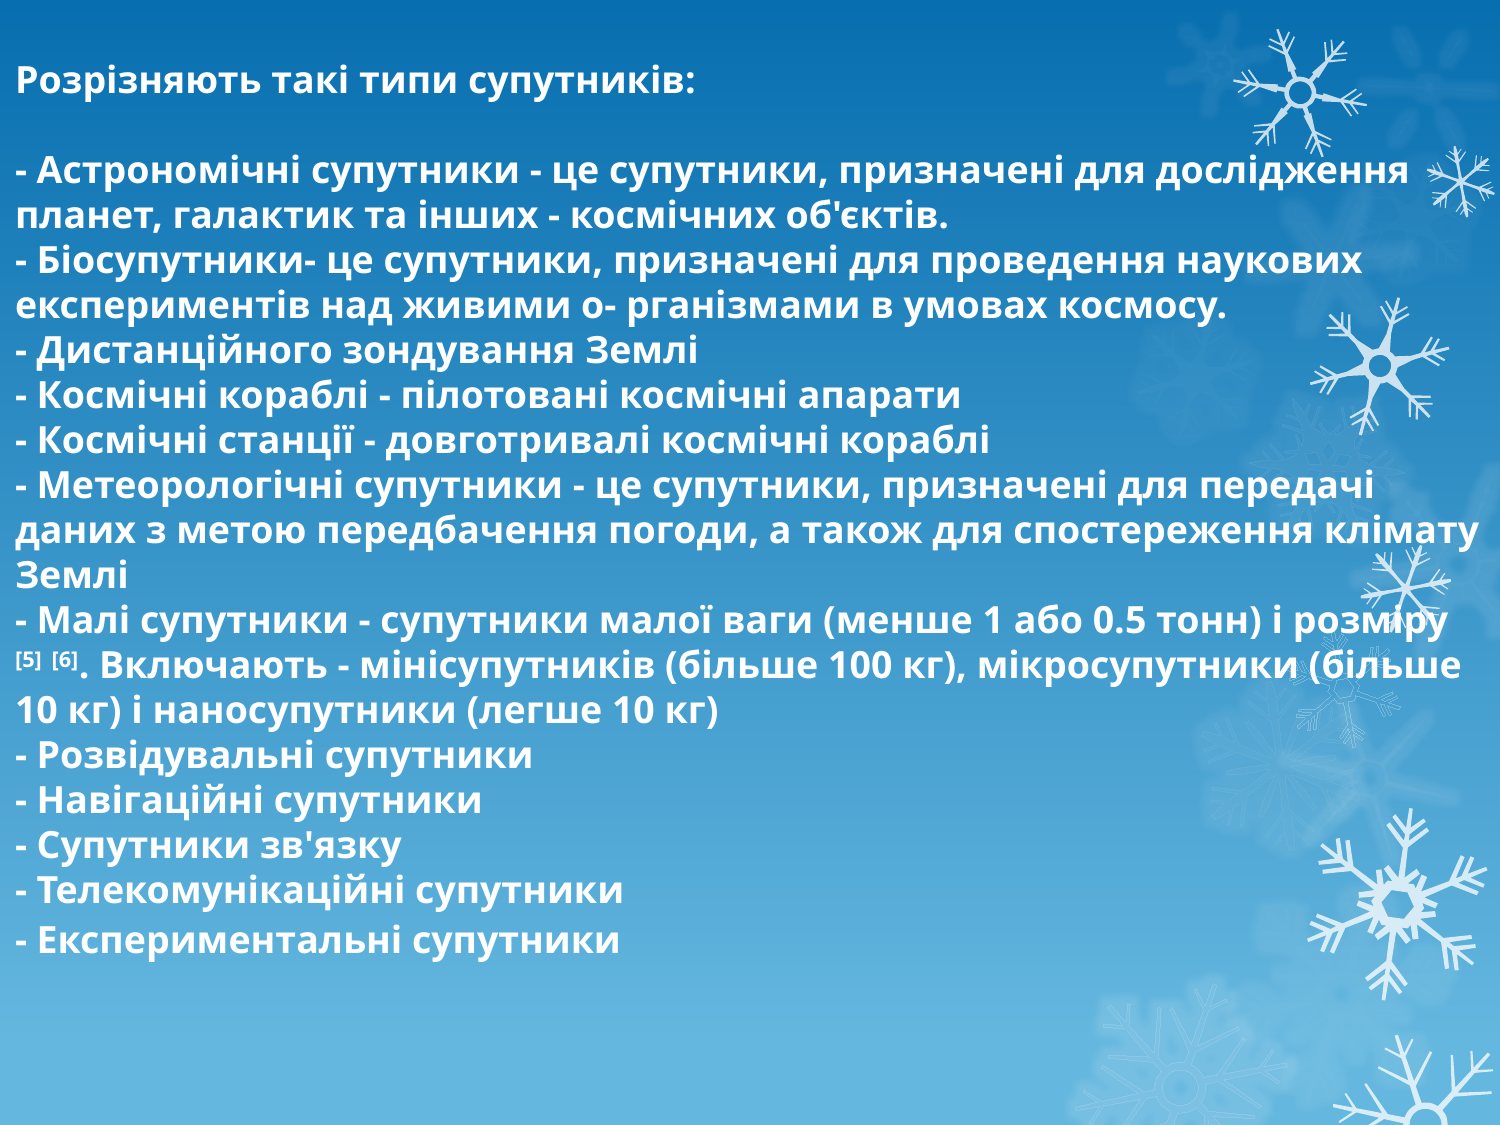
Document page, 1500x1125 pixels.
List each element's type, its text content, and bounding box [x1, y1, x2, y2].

title Розрізняють такі типи супутників: - Астрономічні супутники - це супутники, призначені для дослідження планет, галактик та інших - космічних об'єктів. - Біосупутники- це супутники, призначені для проведення наукових експериментів над живими о- рганізмами в умовах космосу. - Дистанційного зондування Землі - Космічні кораблі - пілотовані космічні апарати - Космічні станції - довготривалі космічні кораблі - Метеорологічні супутники - це супутники, призначені для передачі даних з метою передбачення погоди, а також для спостереження клімату Землі - Малі супутники - супутники малої ваги (менше 1 або 0.5 тонн) і розміру [5] [6]. Включають - мінісупутників (більше 100 кг), мікросупутники (більше 10 кг) і наносупутники (легше 10 кг) - Розвідувальні супутники - Навігаційні супутники - Супутники зв'язку - Телекомунікаційні супутники - Експериментальні супутники [0, 0, 1500, 976]
